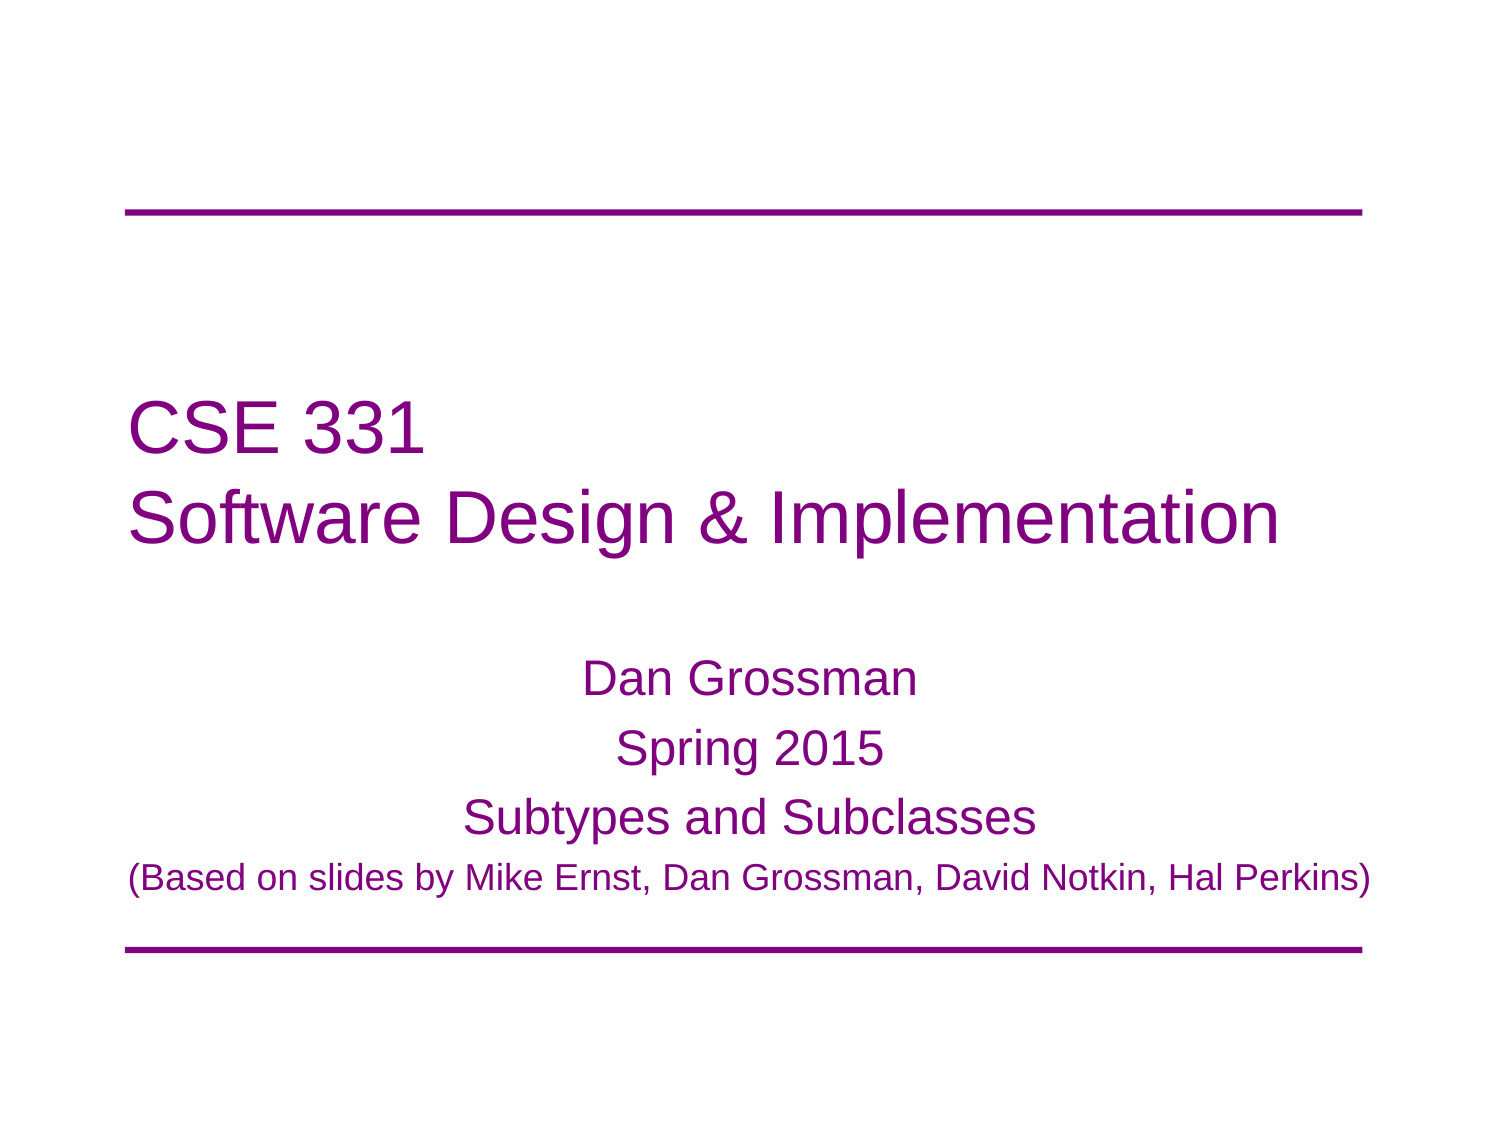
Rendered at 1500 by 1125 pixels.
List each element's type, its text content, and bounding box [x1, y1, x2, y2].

subtitle Dan Grossman Spring 2015 Subtypes and Subclasses (Based on slides by Mike Ernst, Dan Grossman, David Notkin, Hal Perkins) [99, 637, 1400, 925]
title CSE 331 Software Design & Implementation [112, 375, 1388, 563]
